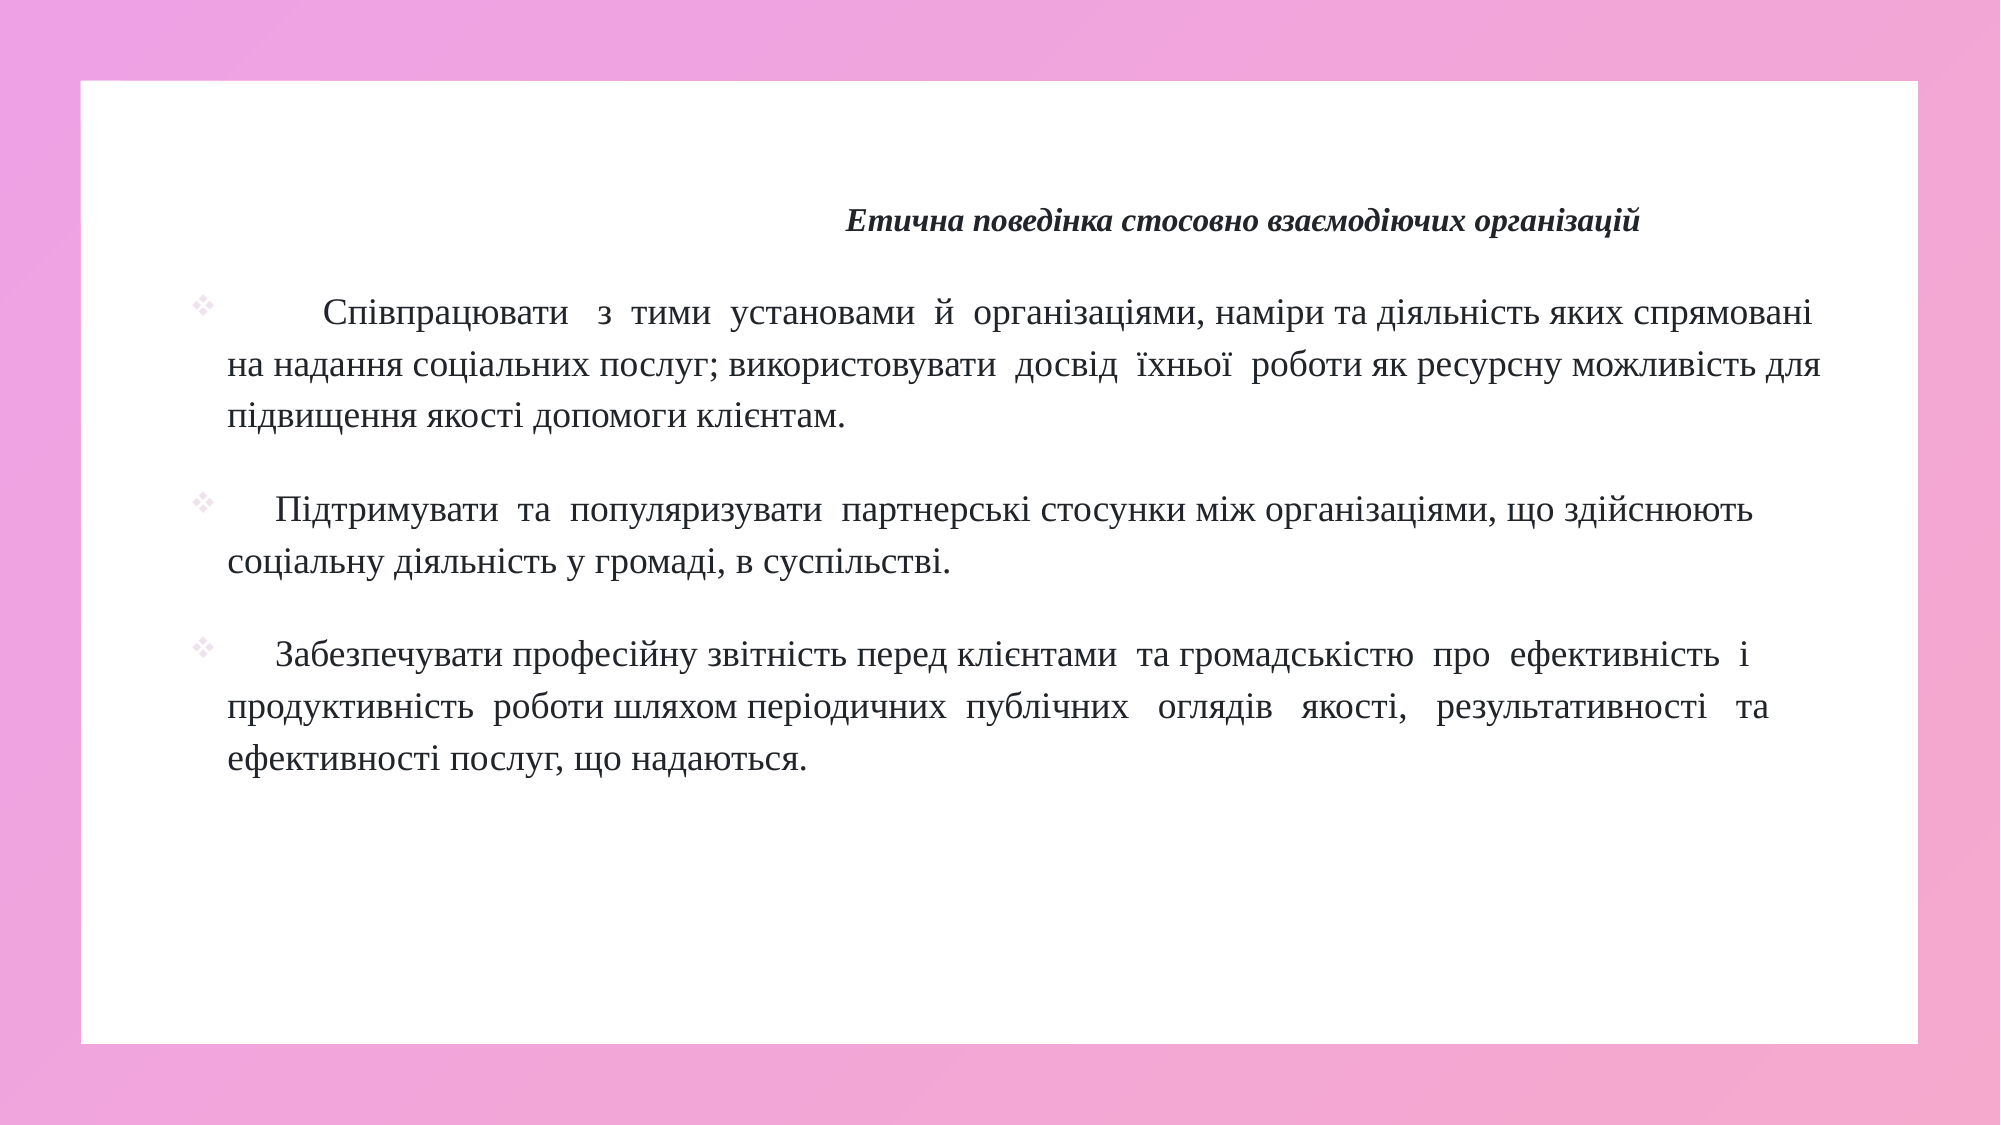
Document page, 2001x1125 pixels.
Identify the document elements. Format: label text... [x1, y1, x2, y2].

list Етична поведінка стосовно взаємодіючих організацій Співпрацювати з тими установами й організаціями, наміри та діяльність яких спрямовані на надання соціальних послуг; використовувати досвід їхньої роботи як ресурсну можливість для підвищення якості допомоги клієнтам. Підтримувати та популяризувати партнерські стосунки між організаціями, що здійснюють соціальну діяльність у громаді, в суспільстві. Забезпечувати професійну звітність перед клієнтами та громадськістю про ефективність і продуктивність роботи шляхом періодичних публічних оглядів якості, результативності та ефективності послуг, що надаються. [137, 85, 1863, 1014]
